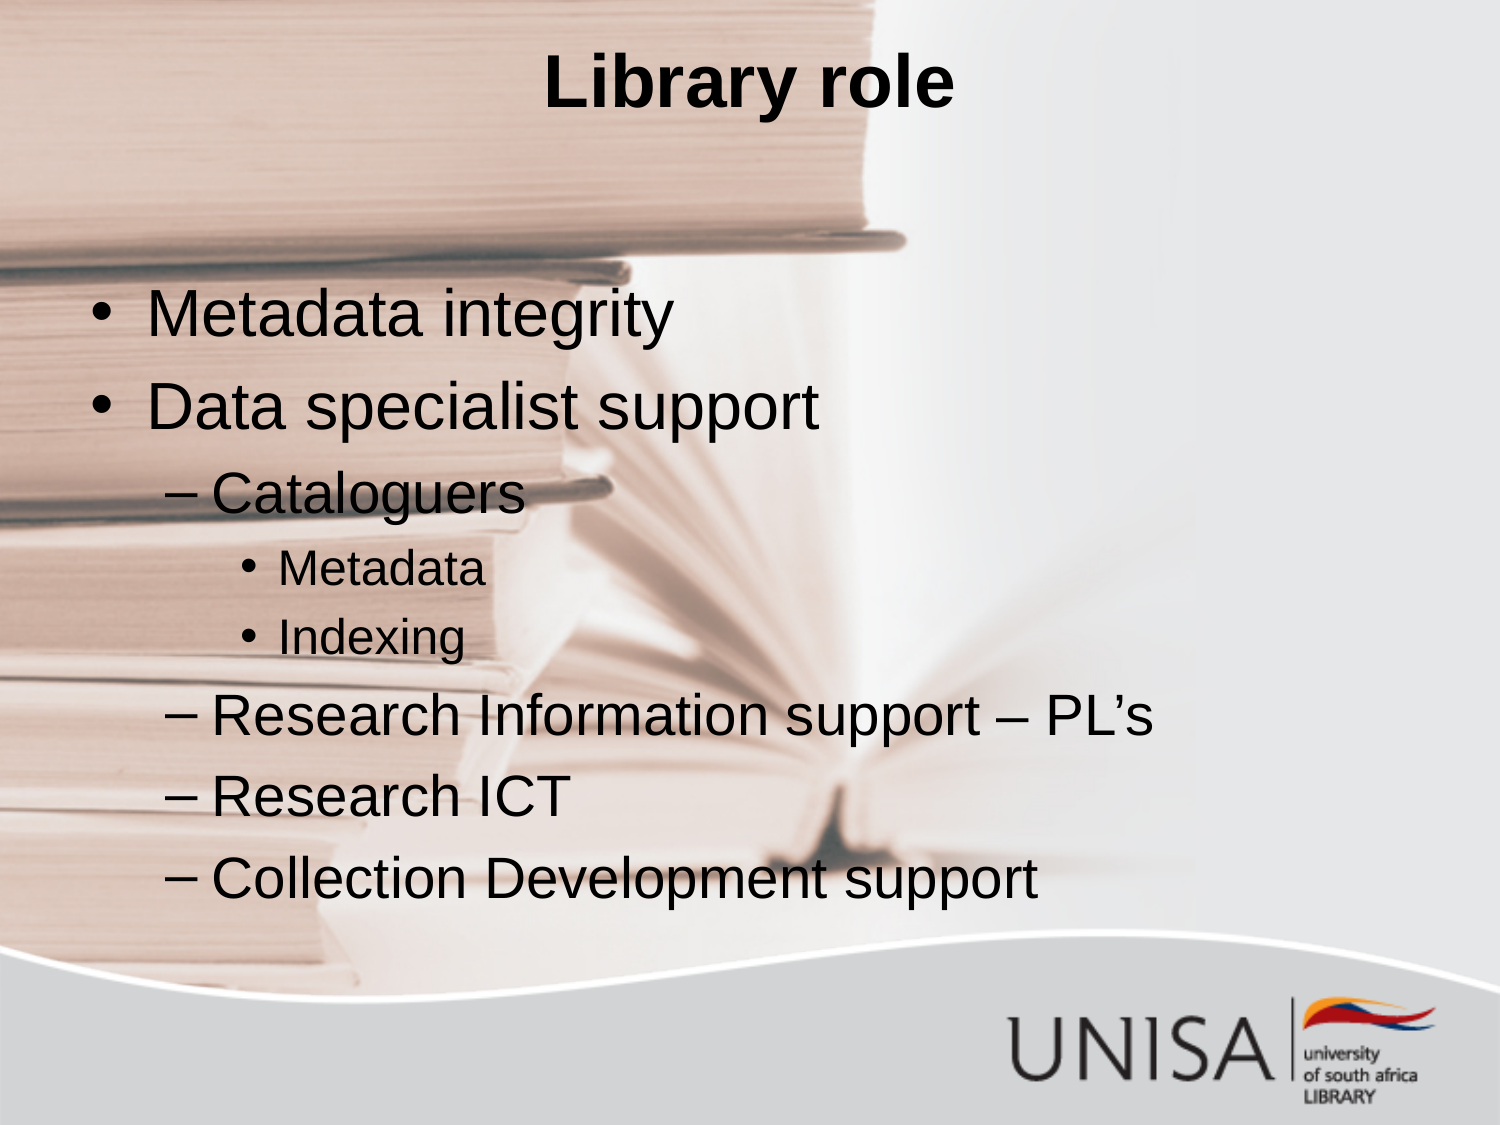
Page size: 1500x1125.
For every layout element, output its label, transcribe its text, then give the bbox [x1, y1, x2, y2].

picture [0, 0, 1500, 1125]
list Metadata integrity Data specialist support Cataloguers Metadata Indexing Research Information support – PL’s Research ICT Collection Development support [74, 262, 1426, 963]
title Library role [74, 24, 1426, 132]
